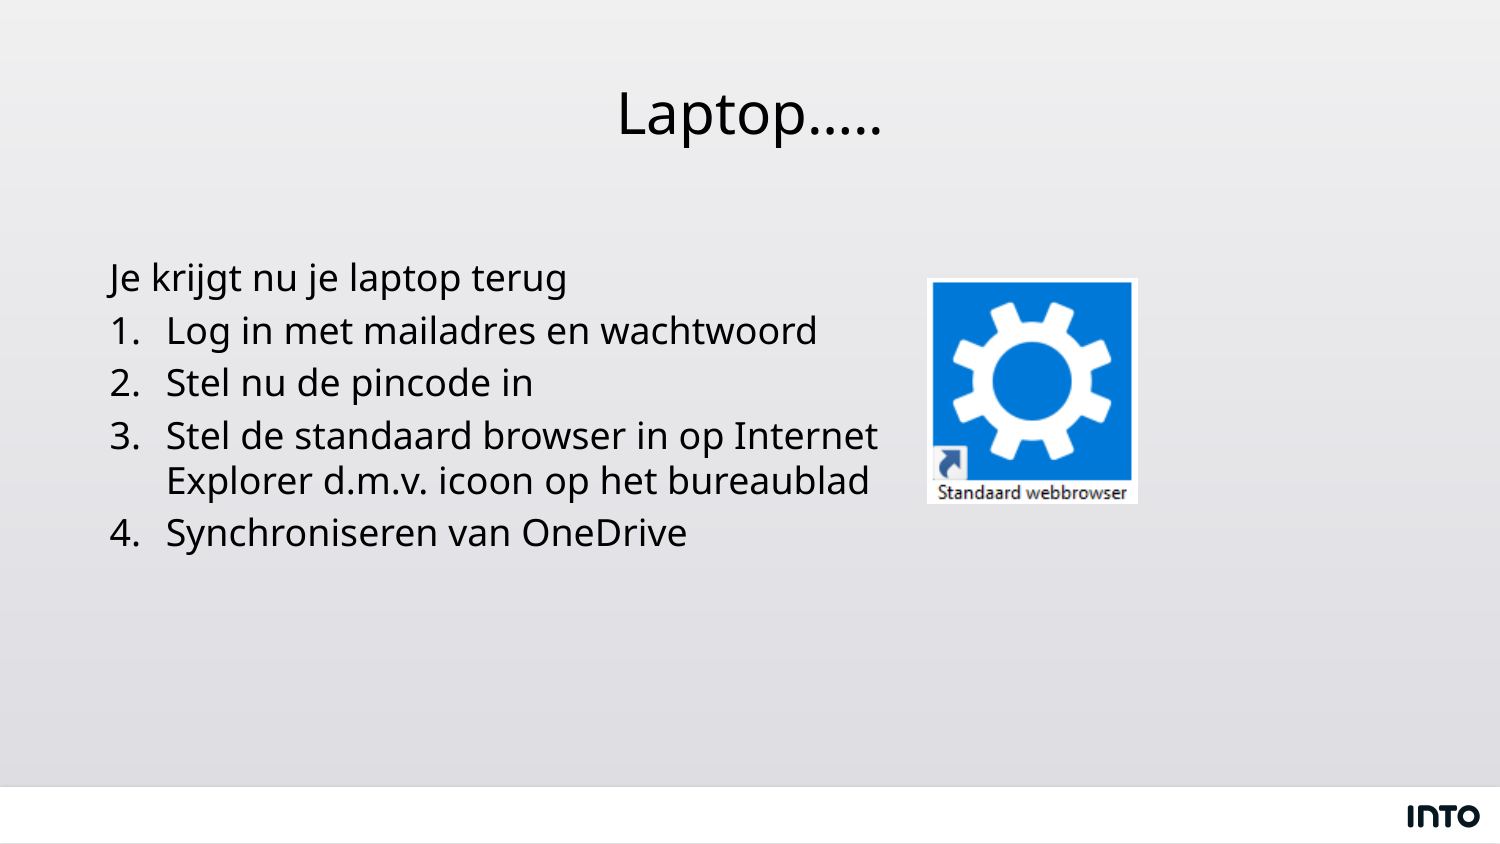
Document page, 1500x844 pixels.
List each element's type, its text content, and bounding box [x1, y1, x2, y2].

title Laptop….. [75, 69, 1425, 154]
picture [927, 277, 1138, 504]
text_box Je krijgt nu je laptop terug Log in met mailadres en wachtwoord Stel nu de pincode in Stel de standaard browser in op Internet Explorer d.m.v. icoon op het bureaublad Synchroniseren van OneDrive [94, 246, 968, 703]
